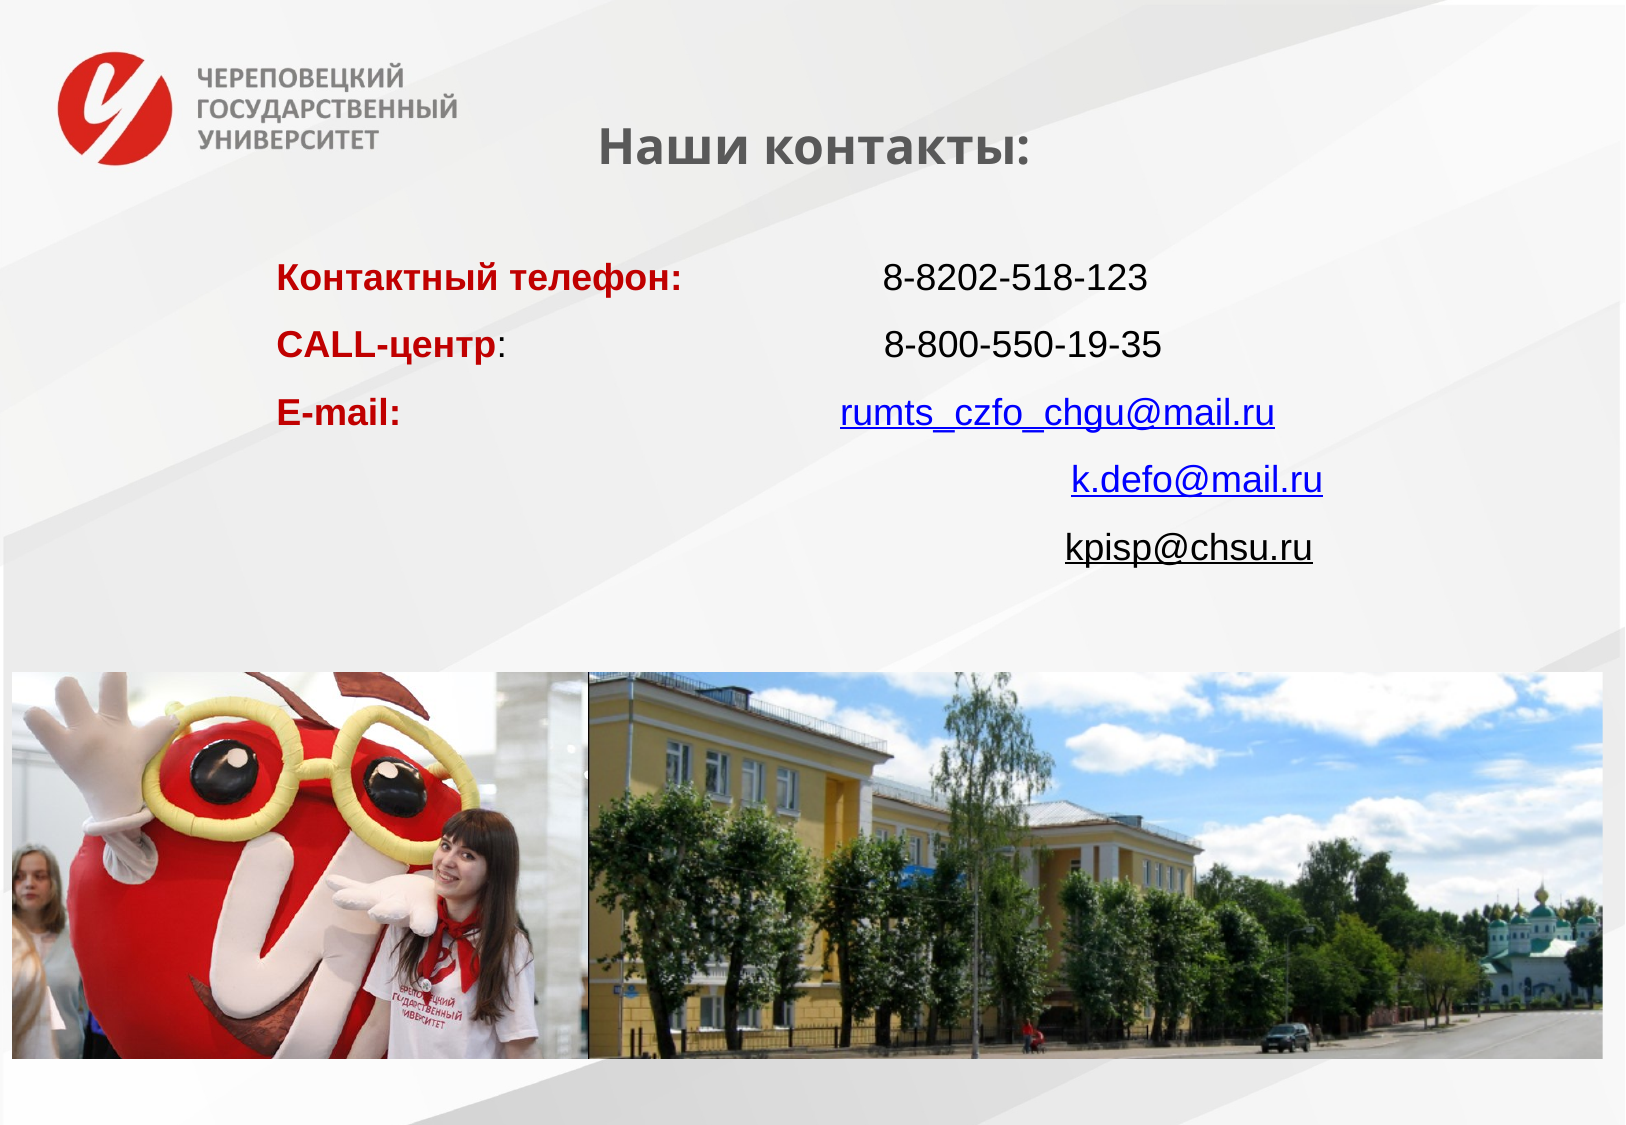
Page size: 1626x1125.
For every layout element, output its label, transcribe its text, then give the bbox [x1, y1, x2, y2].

picture [0, 0, 1625, 1125]
text_box Контактный телефон: 8-8202-518-123 CALL-центр: 8-800-550-19-35 E-mail: rumts_czfo_chgu@mail.ru k.defo@mail.ru kpisp@chsu.ru [261, 222, 1338, 643]
text_box Наши контакты: [50, 105, 1578, 312]
